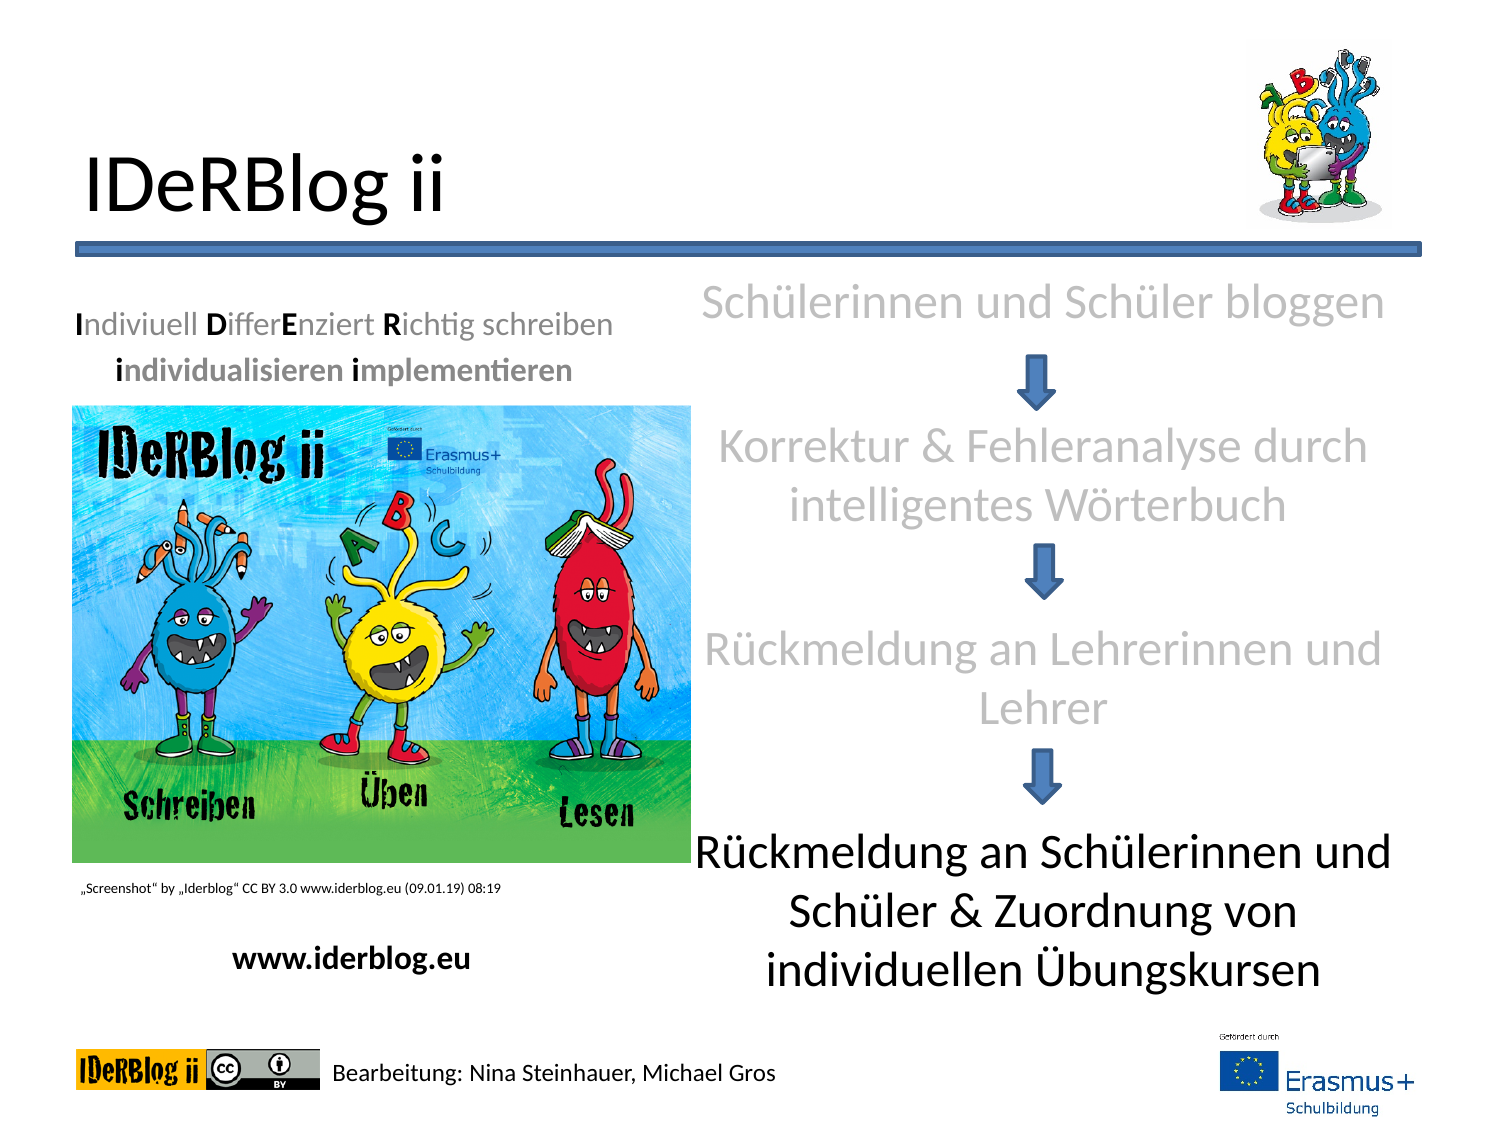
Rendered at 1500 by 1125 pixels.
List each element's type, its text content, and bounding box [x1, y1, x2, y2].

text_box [37, 294, 695, 984]
text_box [1024, 750, 1061, 803]
title IDeRBlog ii [75, 113, 1012, 245]
picture [76, 1049, 320, 1090]
picture [1246, 39, 1392, 229]
list Schülerinnen und Schüler bloggen Korrektur & Fehleranalyse durch intelligentes Wörterbuch Rückmeldung an Lehrerinnen und Lehrer Rückmeldung an Schülerinnen und Schüler & Zuordnung von individuellen Übungskursen [657, 260, 1430, 1048]
picture [1208, 1048, 1425, 1125]
text_box [1018, 356, 1055, 409]
text_box [1026, 545, 1062, 598]
